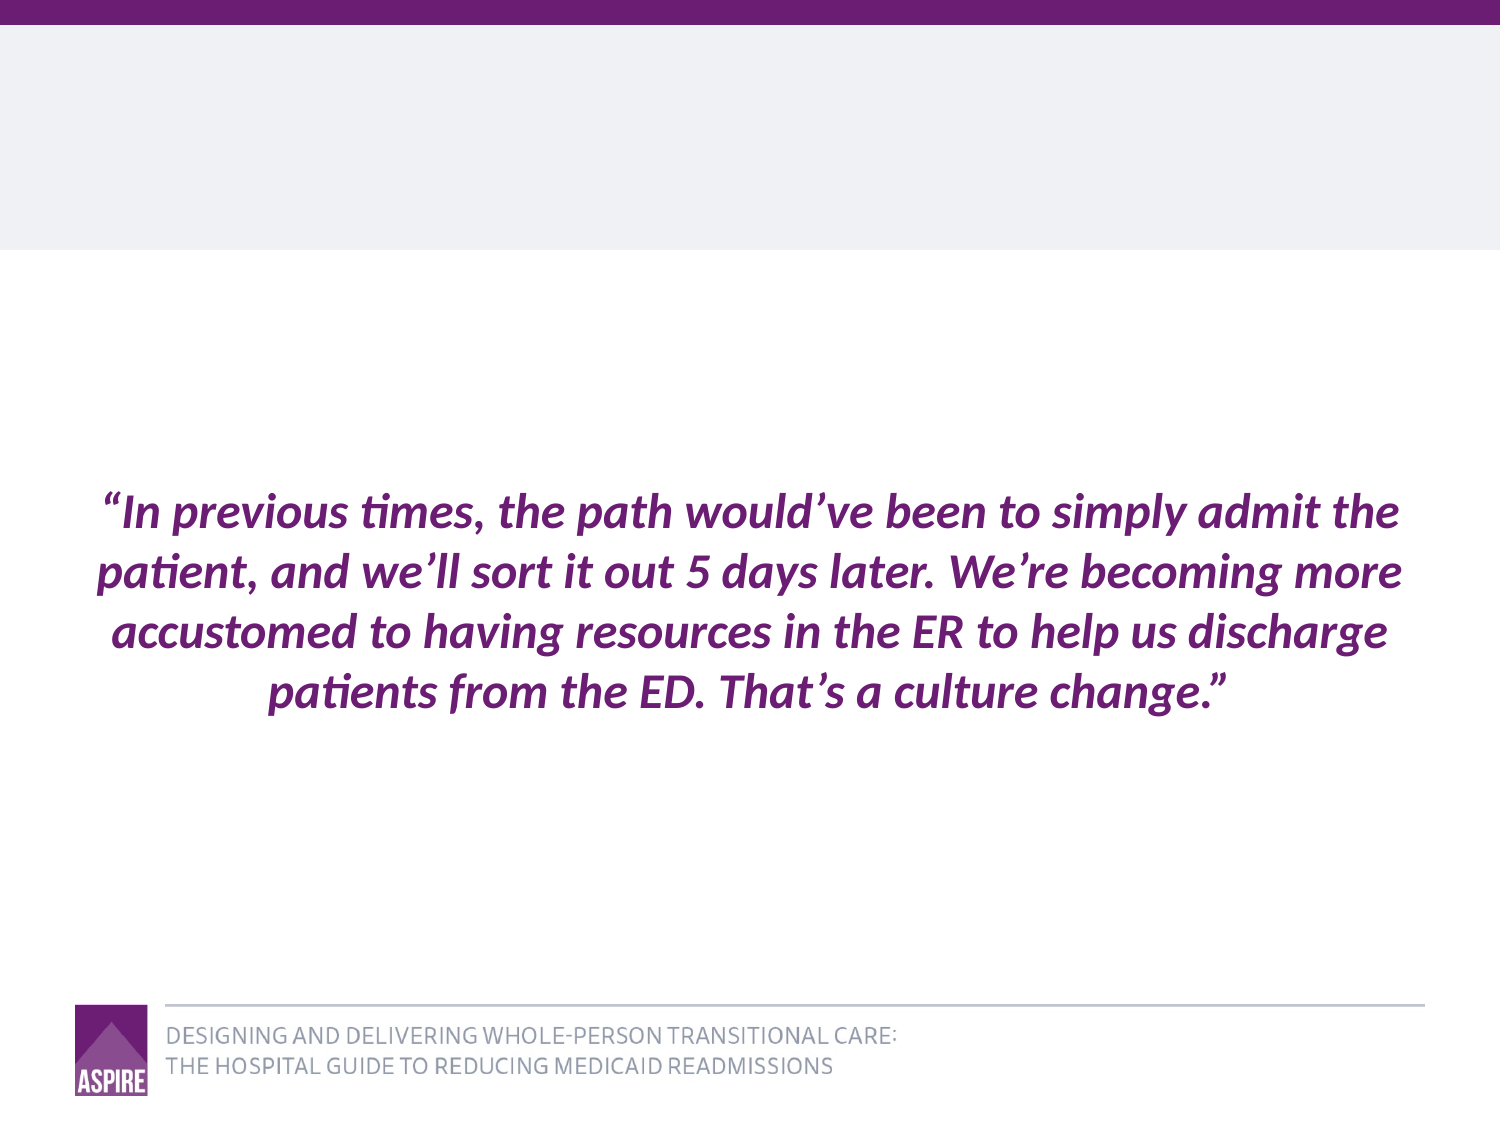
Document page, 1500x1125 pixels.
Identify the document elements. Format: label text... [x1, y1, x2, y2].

list “In previous times, the path would’ve been to simply admit the patient, and we’ll sort it out 5 days later. We’re becoming more accustomed to having resources in the ER to help us discharge patients from the ED. That’s a culture change.” [75, 262, 1425, 1005]
picture [75, 1005, 1425, 1096]
